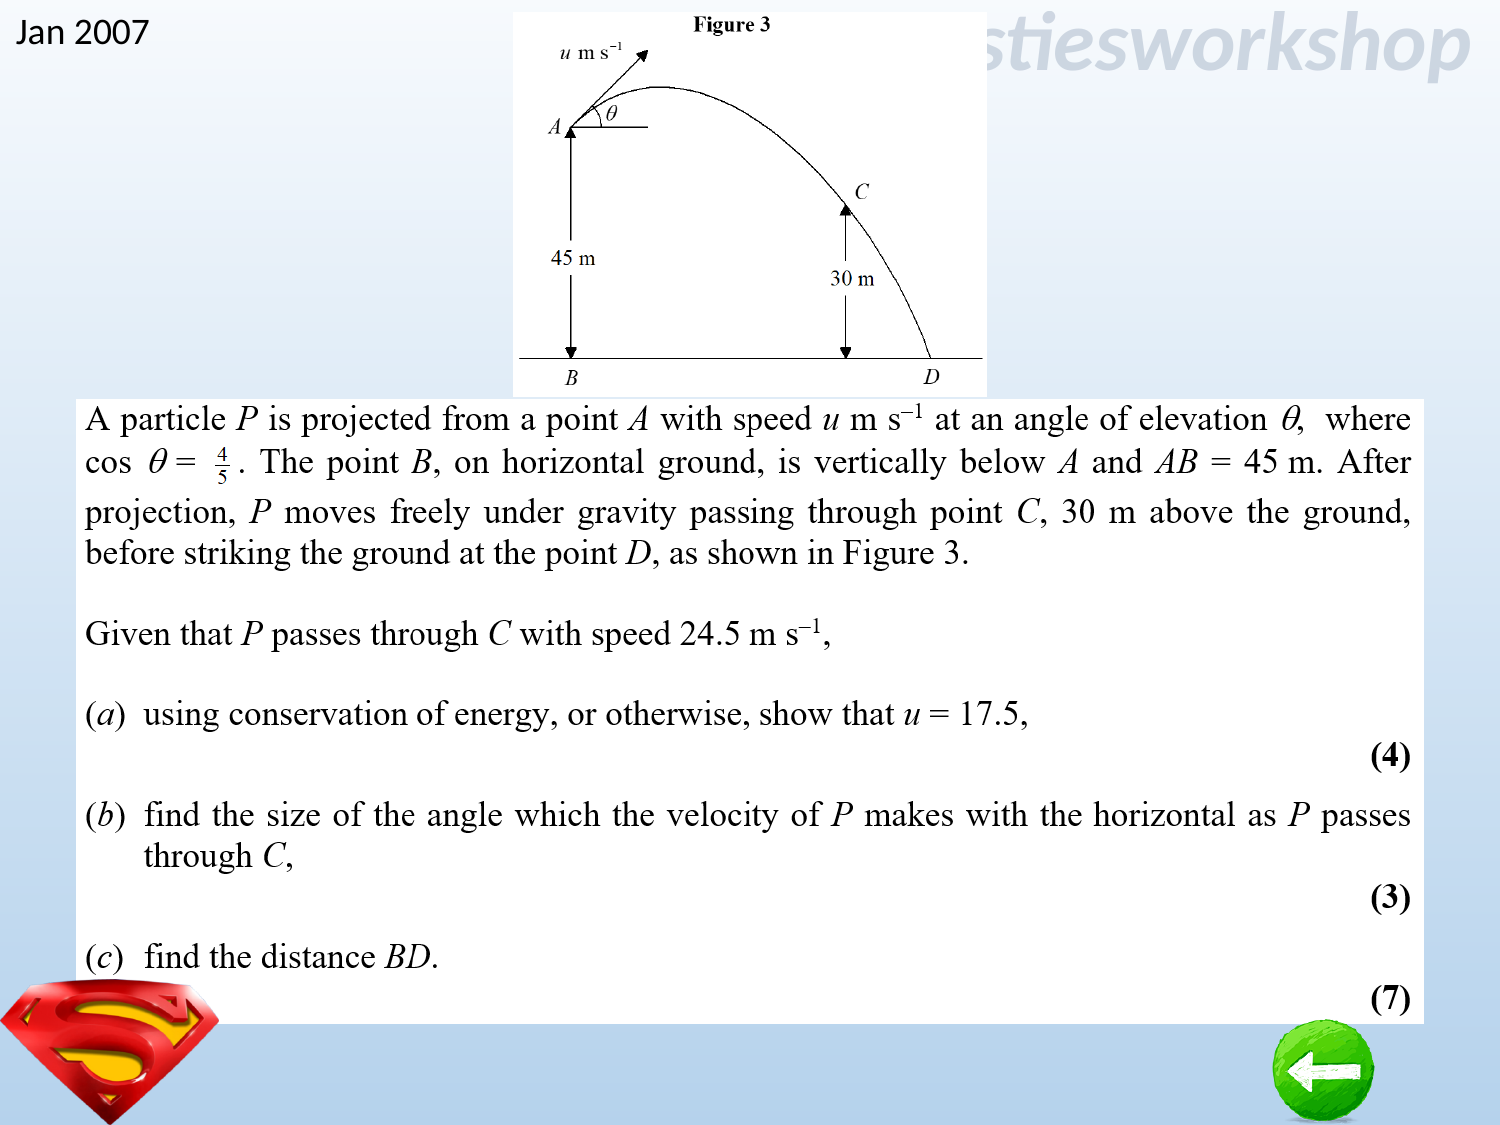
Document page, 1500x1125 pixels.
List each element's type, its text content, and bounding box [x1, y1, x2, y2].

picture [0, 399, 1424, 1125]
picture [513, 12, 987, 398]
text_box Jan 2007 [1, 0, 165, 60]
